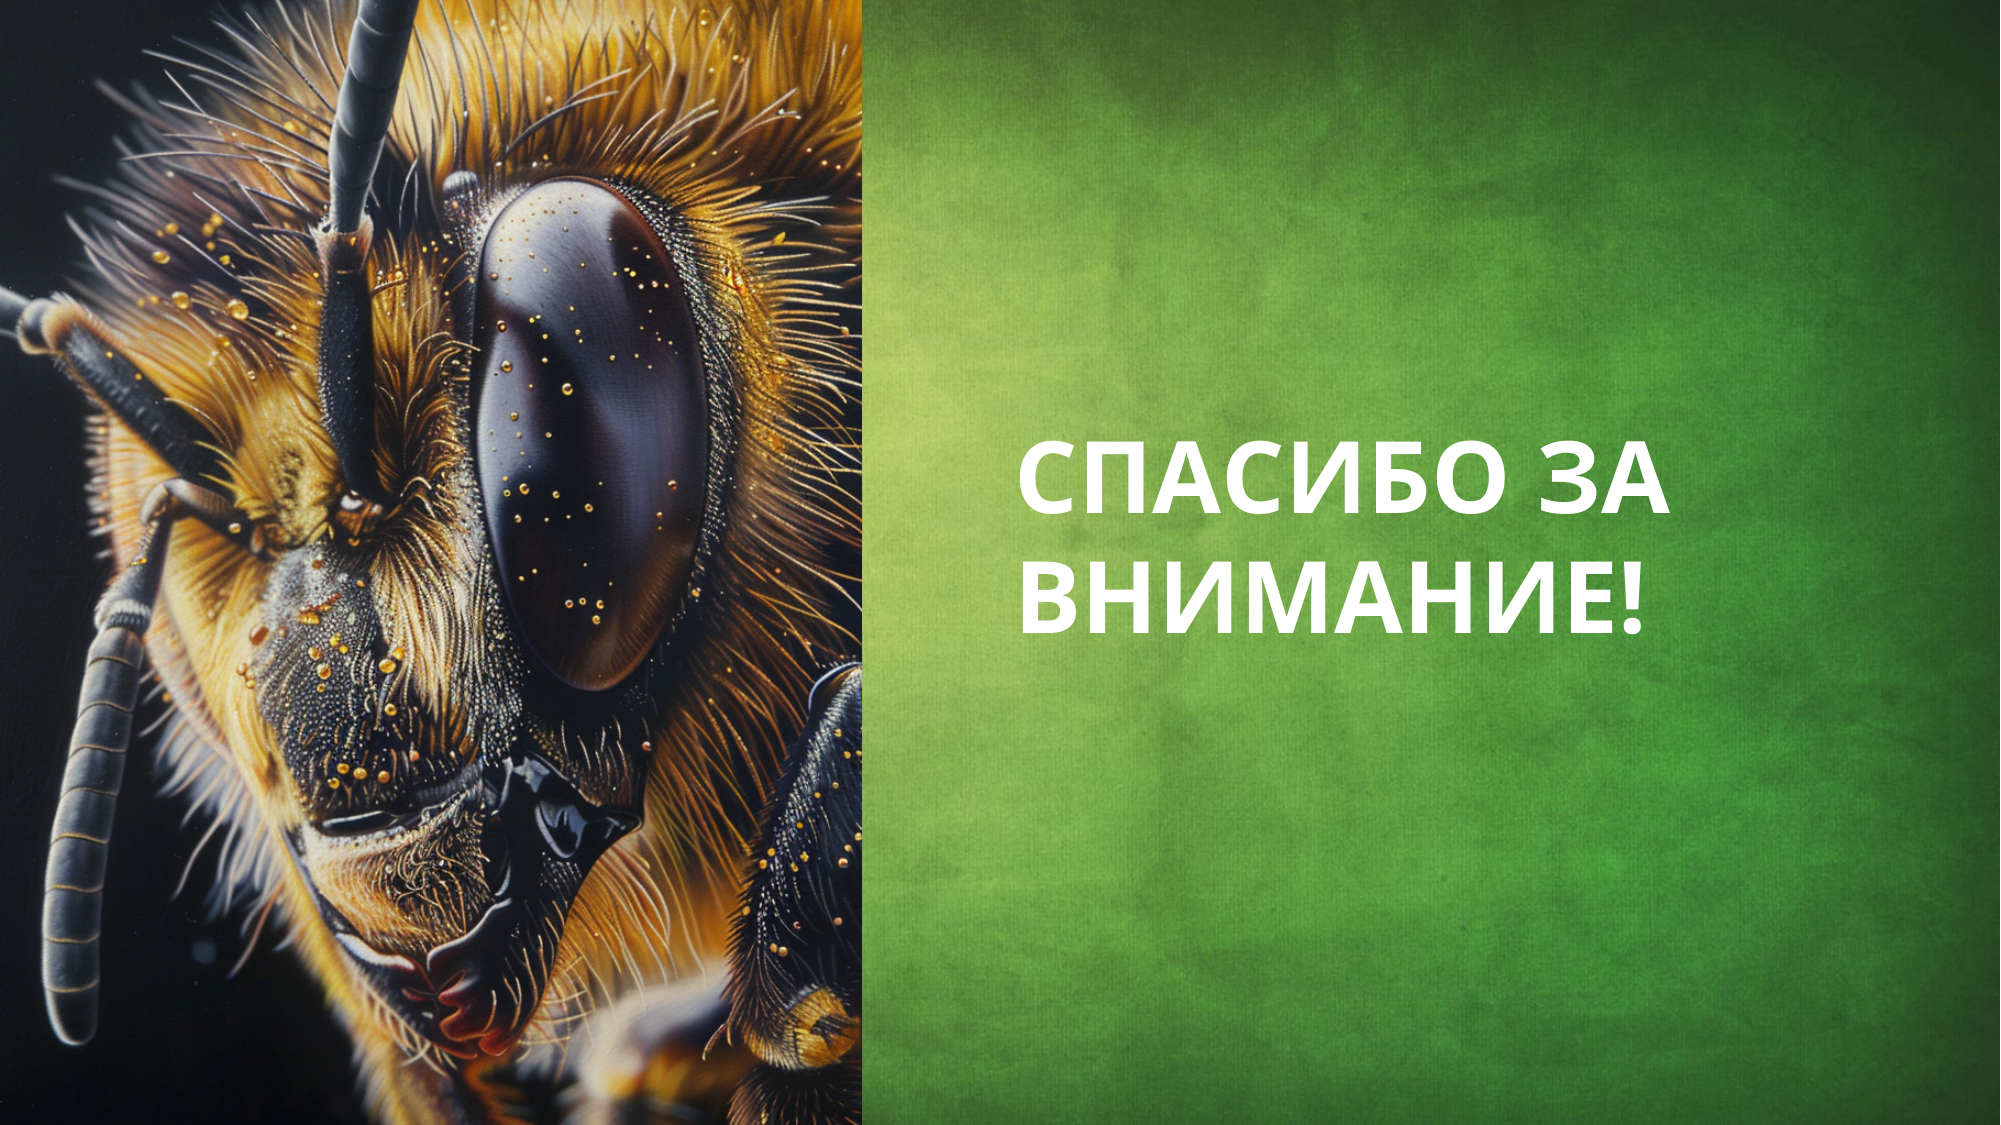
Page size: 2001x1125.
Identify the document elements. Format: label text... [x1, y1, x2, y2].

text_box СПАСИБО ЗА ВНИМАНИЕ! [999, 406, 1904, 624]
picture [0, 0, 862, 1125]
